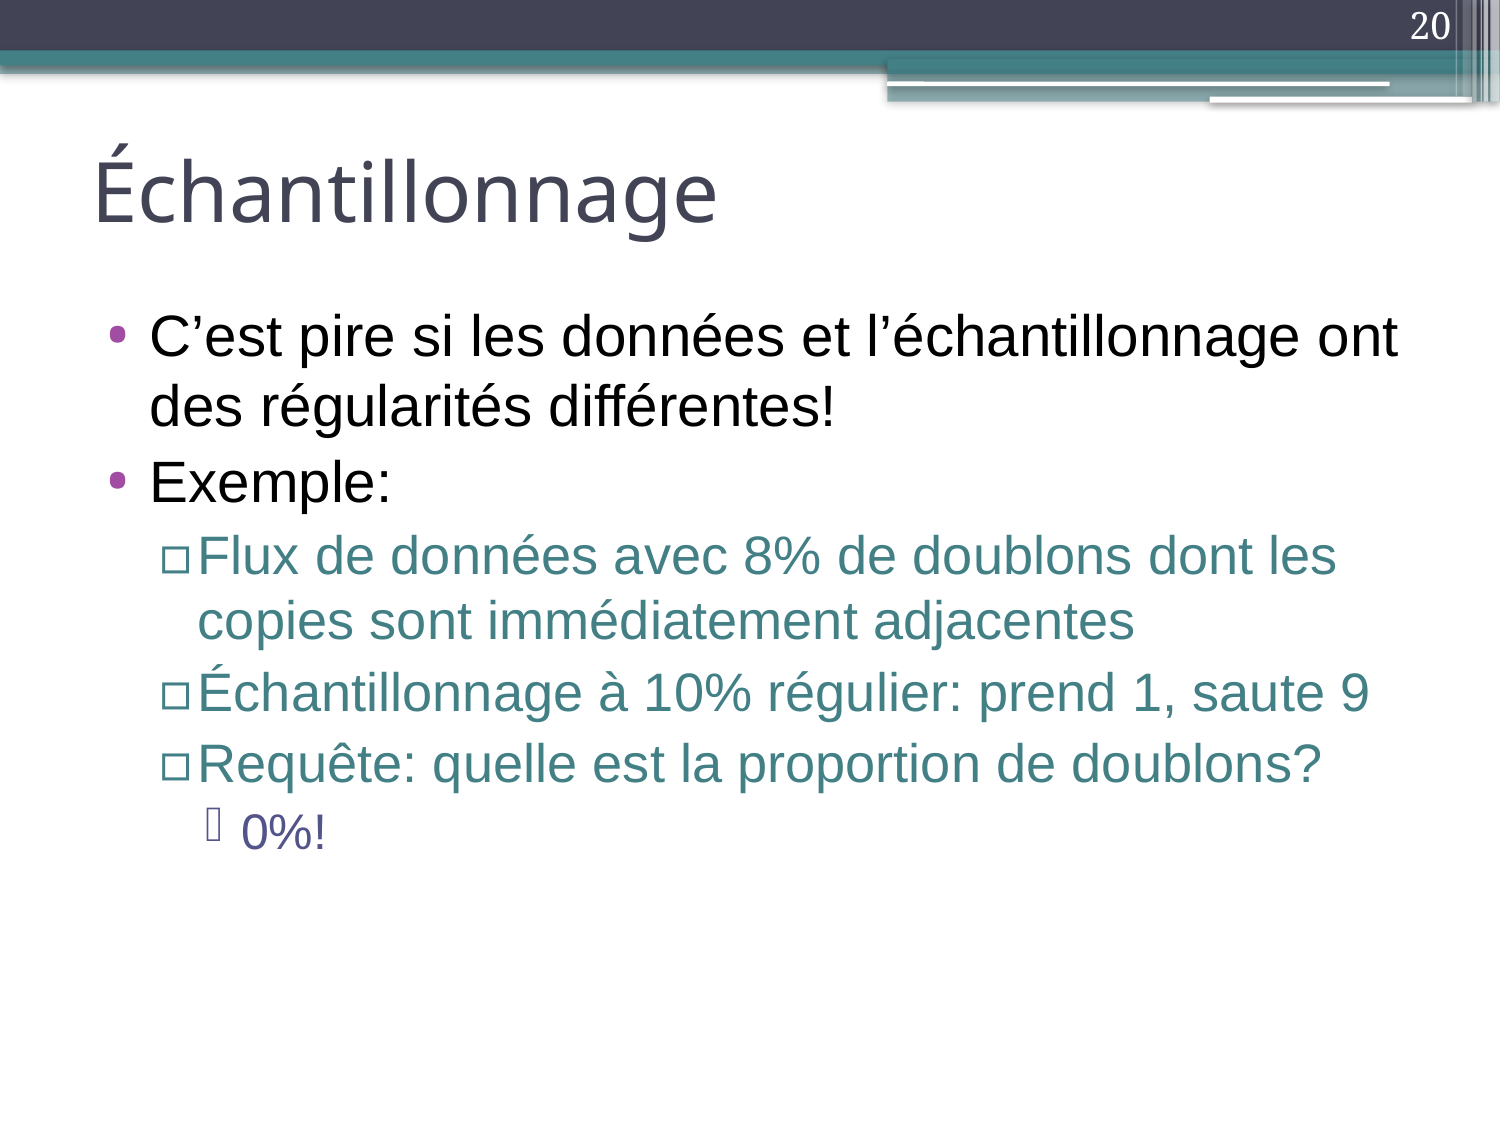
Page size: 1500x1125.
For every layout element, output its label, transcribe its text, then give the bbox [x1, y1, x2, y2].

title Échantillonnage [76, 101, 1427, 277]
list C’est pire si les données et l’échantillonnage ont des régularités différentes! Exemple: Flux de données avec 8% de doublons dont les copies sont immédiatement adjacentes Échantillonnage à 10% régulier: prend 1, saute 9 Requête: quelle est la proportion de doublons? 0%! [75, 290, 1425, 1079]
slide_number 20 [1341, 0, 1466, 61]
